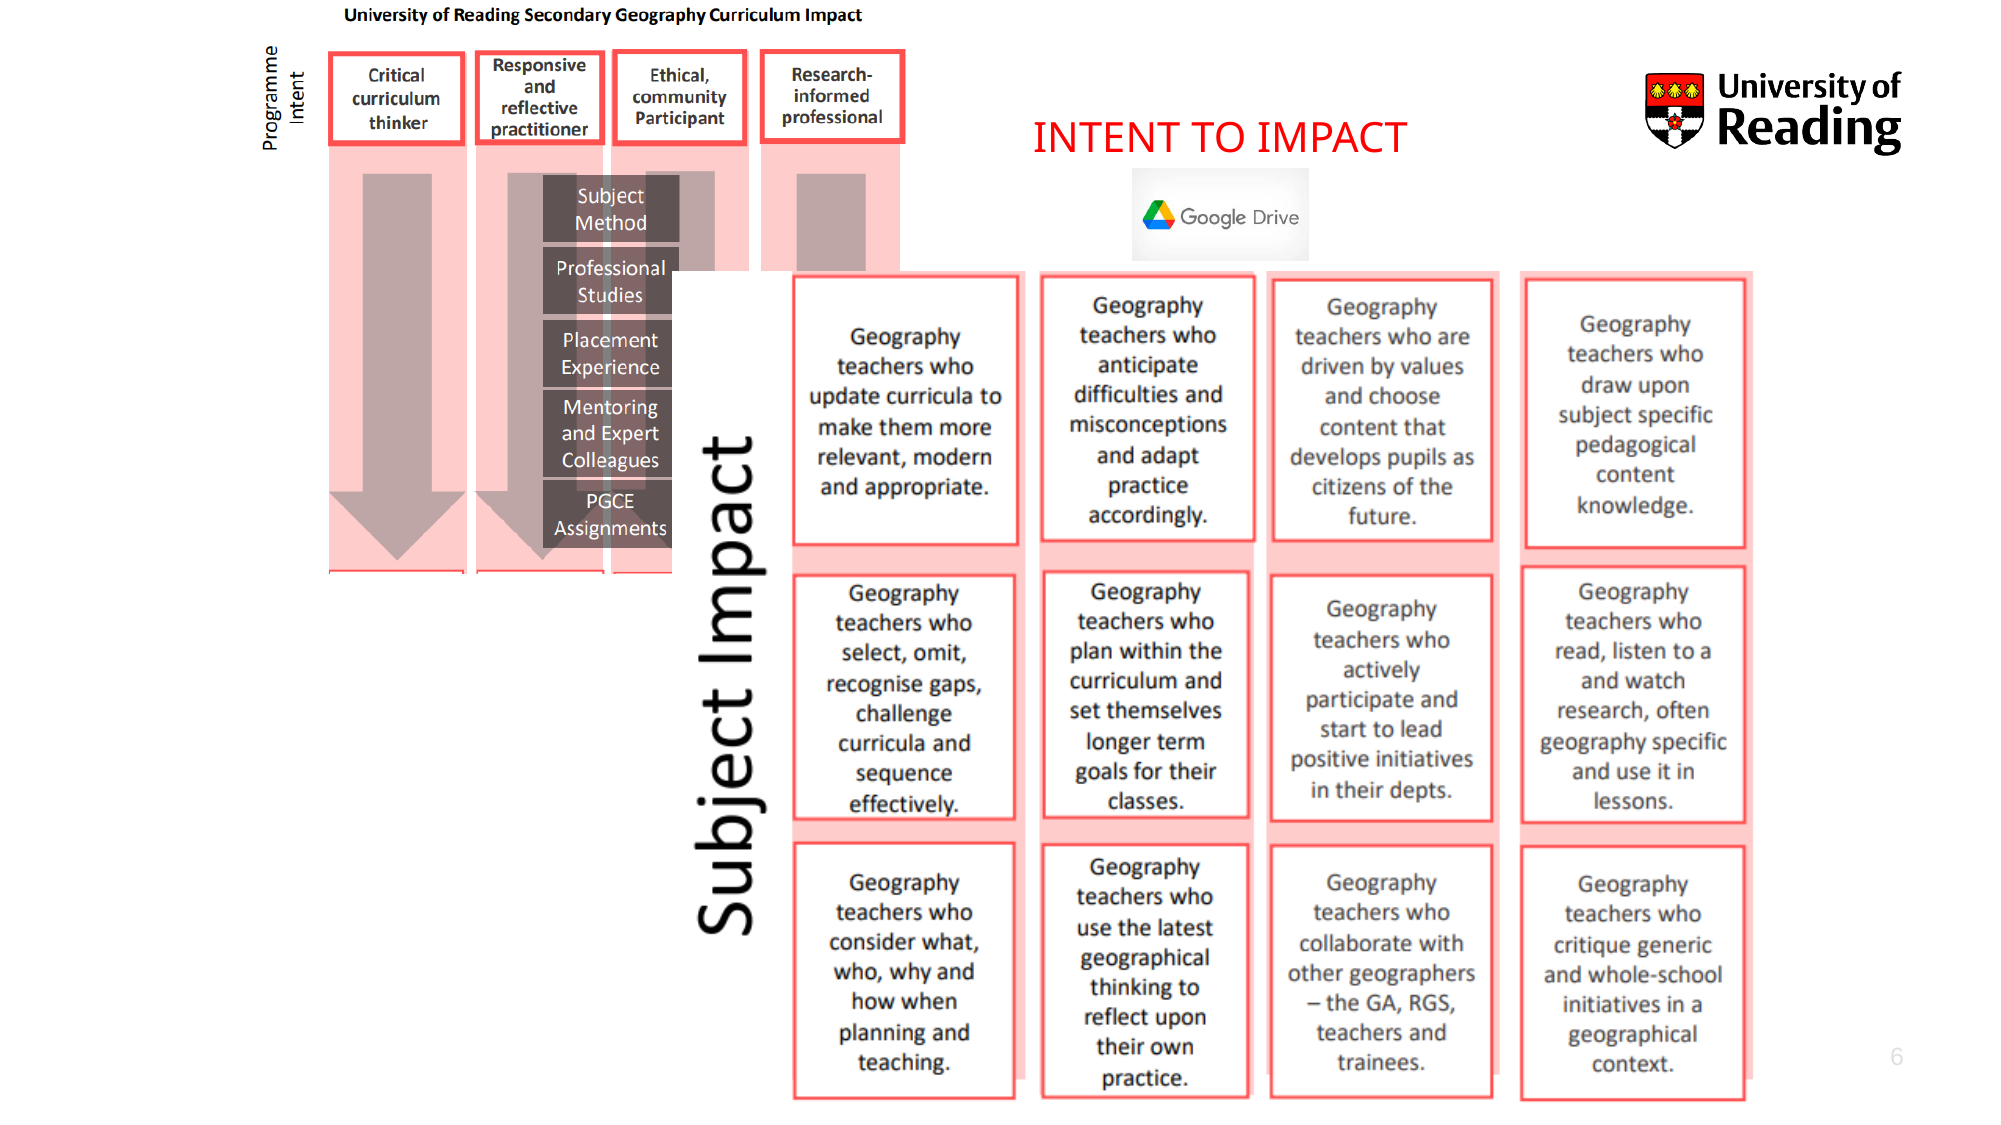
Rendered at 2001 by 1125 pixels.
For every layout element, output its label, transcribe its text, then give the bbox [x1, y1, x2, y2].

picture [1645, 71, 1902, 156]
picture [249, 0, 1769, 1125]
picture [1132, 168, 1309, 262]
text_box INTENT TO IMPACT [1018, 103, 1423, 168]
slide_number 6 [1774, 1040, 1904, 1083]
